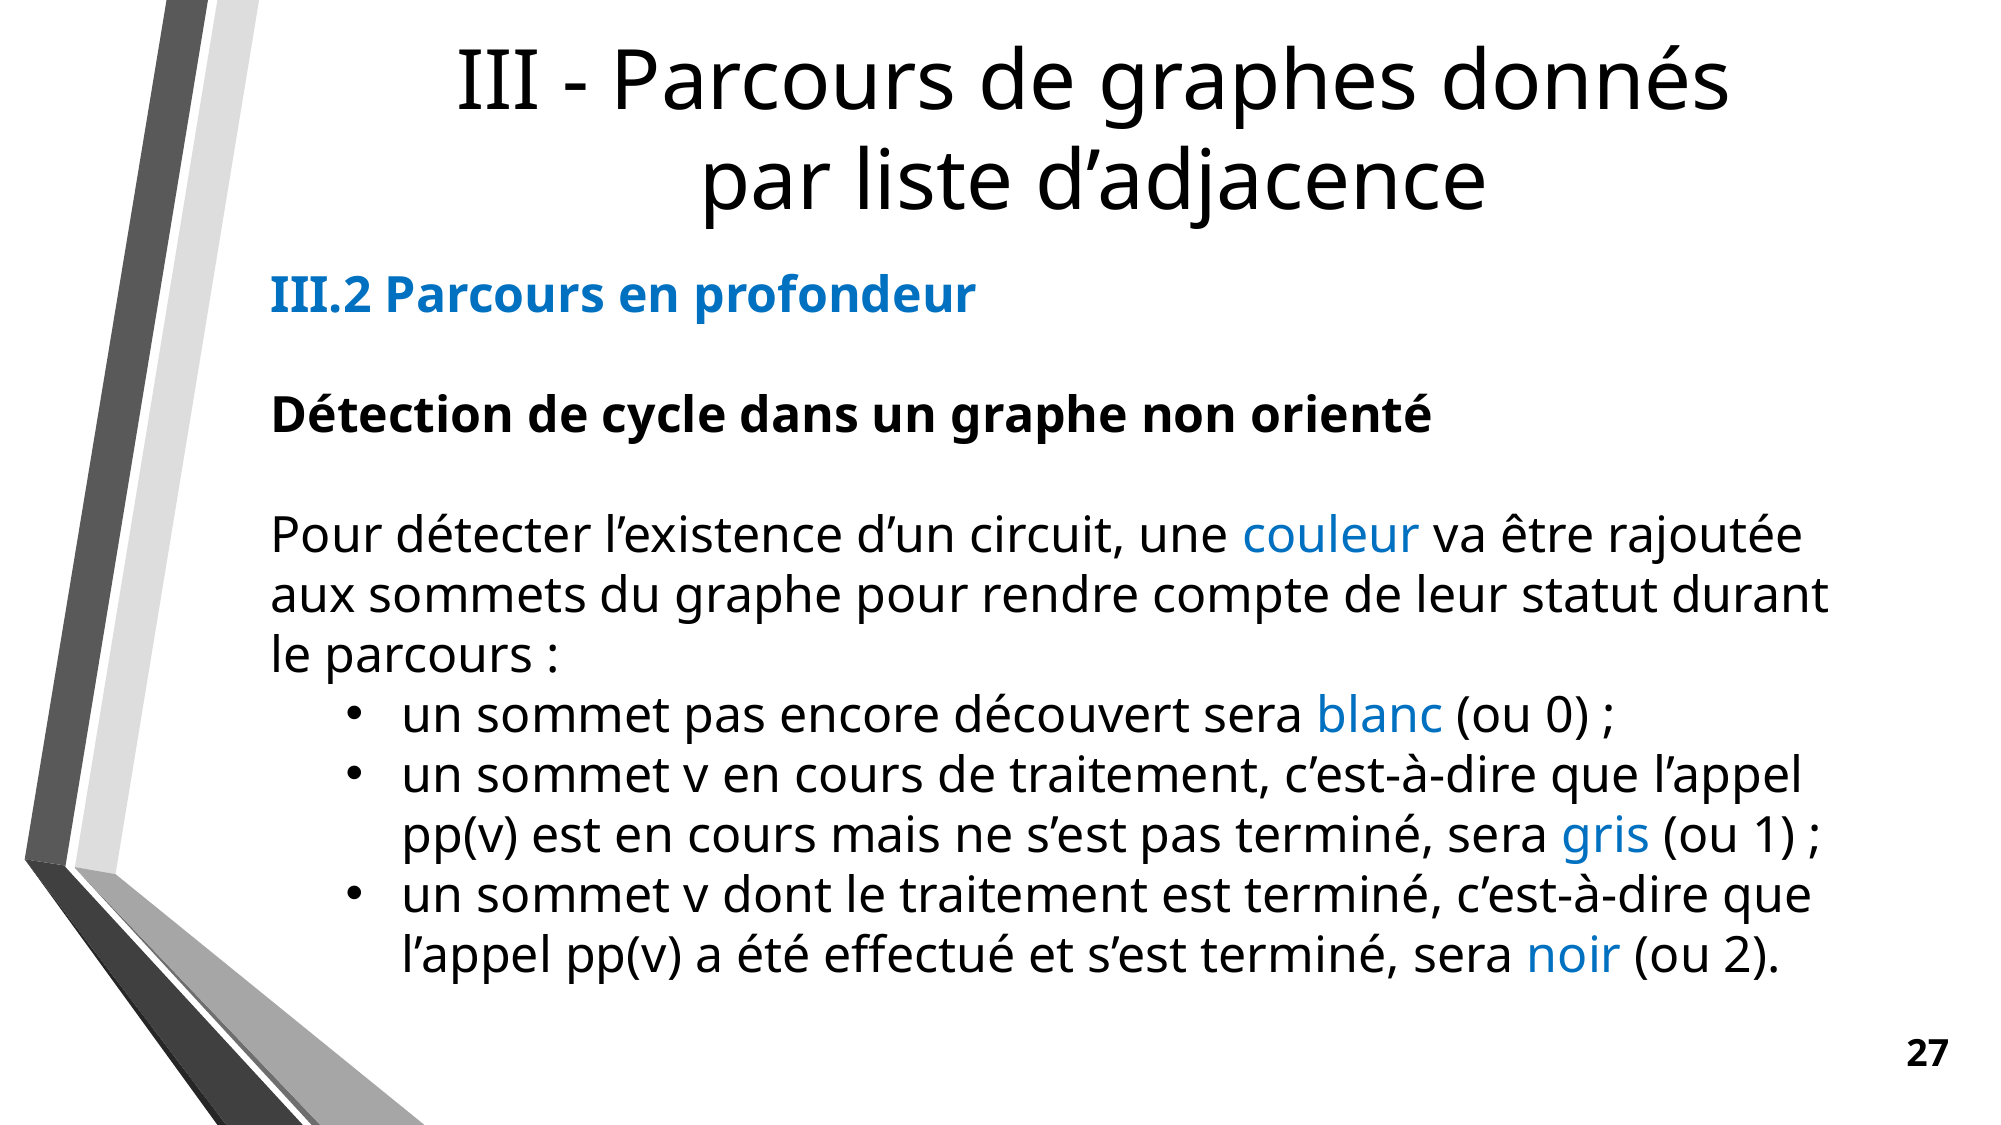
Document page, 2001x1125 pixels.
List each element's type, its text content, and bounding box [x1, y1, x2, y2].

slide_number 27 [1874, 1025, 1965, 1085]
text_box III.2 Parcours en profondeur Détection de cycle dans un graphe non orienté Pour détecter l’existence d’un circuit, une couleur va être rajoutée aux sommets du graphe pour rendre compte de leur statut durant le parcours : un sommet pas encore découvert sera blanc (ou 0) ; un sommet v en cours de traitement, c’est-à-dire que l’appel pp(v) est en cours mais ne s’est pas terminé, sera gris (ou 1) ; un sommet v dont le traitement est terminé, c’est-à-dire que l’appel pp(v) a été effectué et s’est terminé, sera noir (ou 2). [255, 254, 1875, 990]
text_box III - Parcours de graphes donnés par liste d’adjacence [373, 19, 1816, 117]
